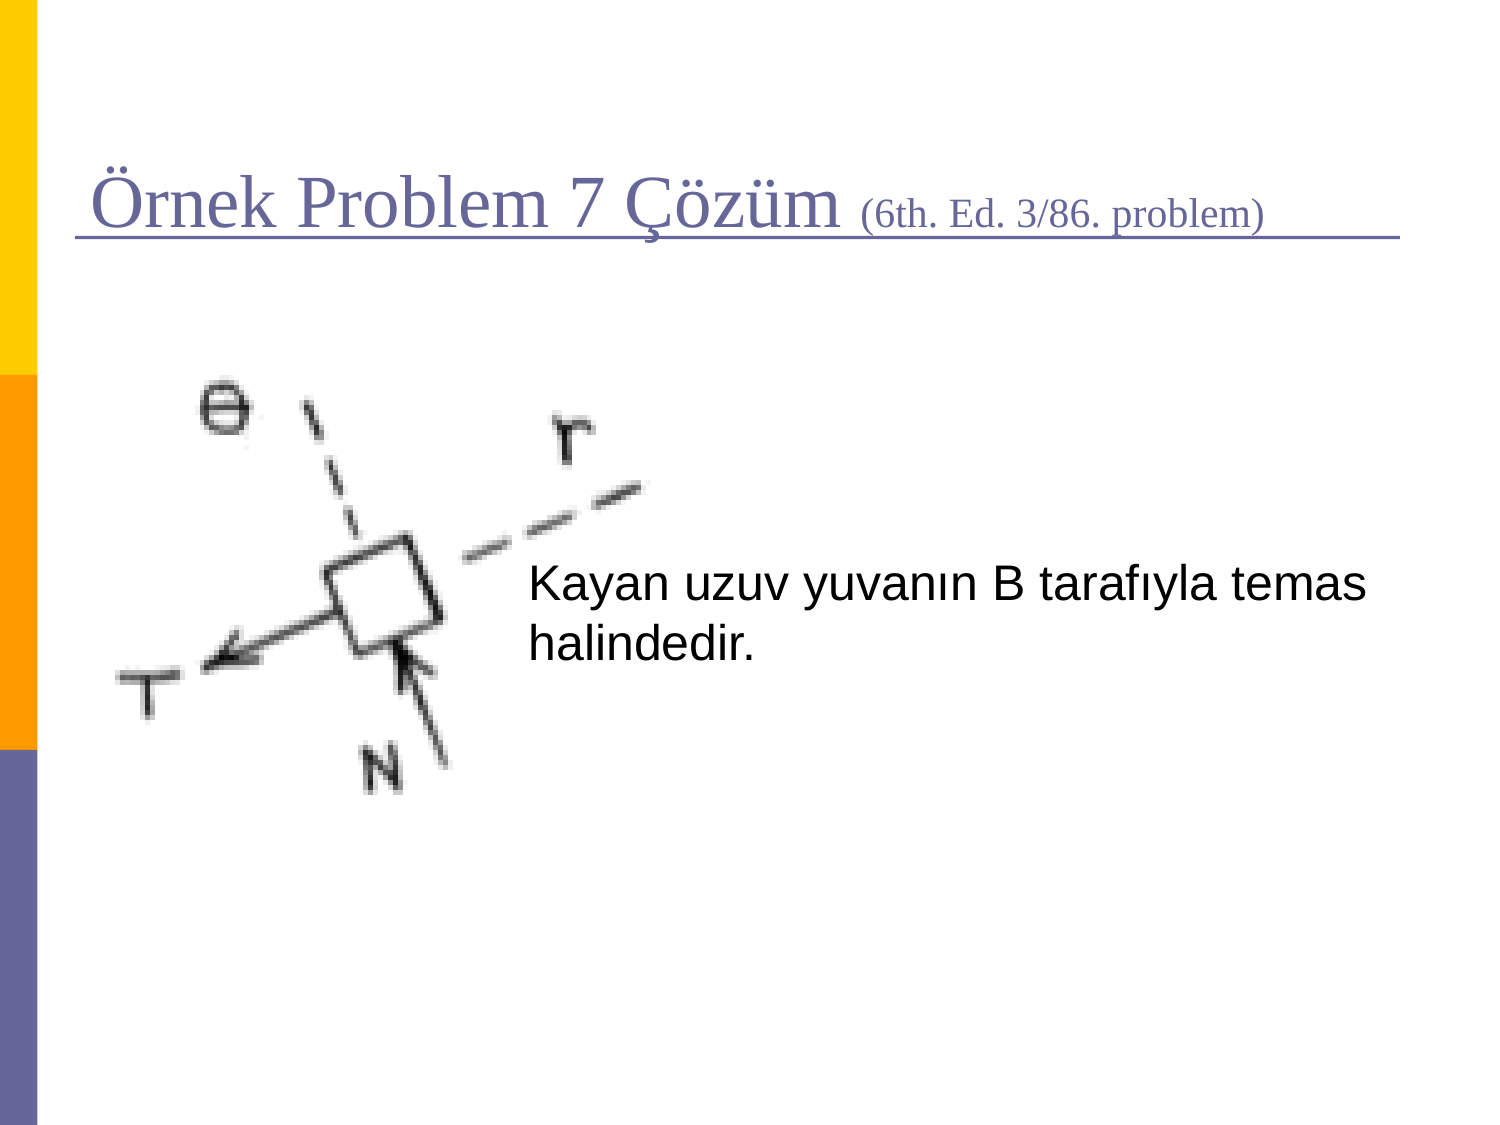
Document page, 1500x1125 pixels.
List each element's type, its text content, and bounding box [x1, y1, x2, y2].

title Örnek Problem 7 Çözüm (6th. Ed. 3/86. problem) [75, 45, 1425, 250]
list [76, 361, 716, 835]
